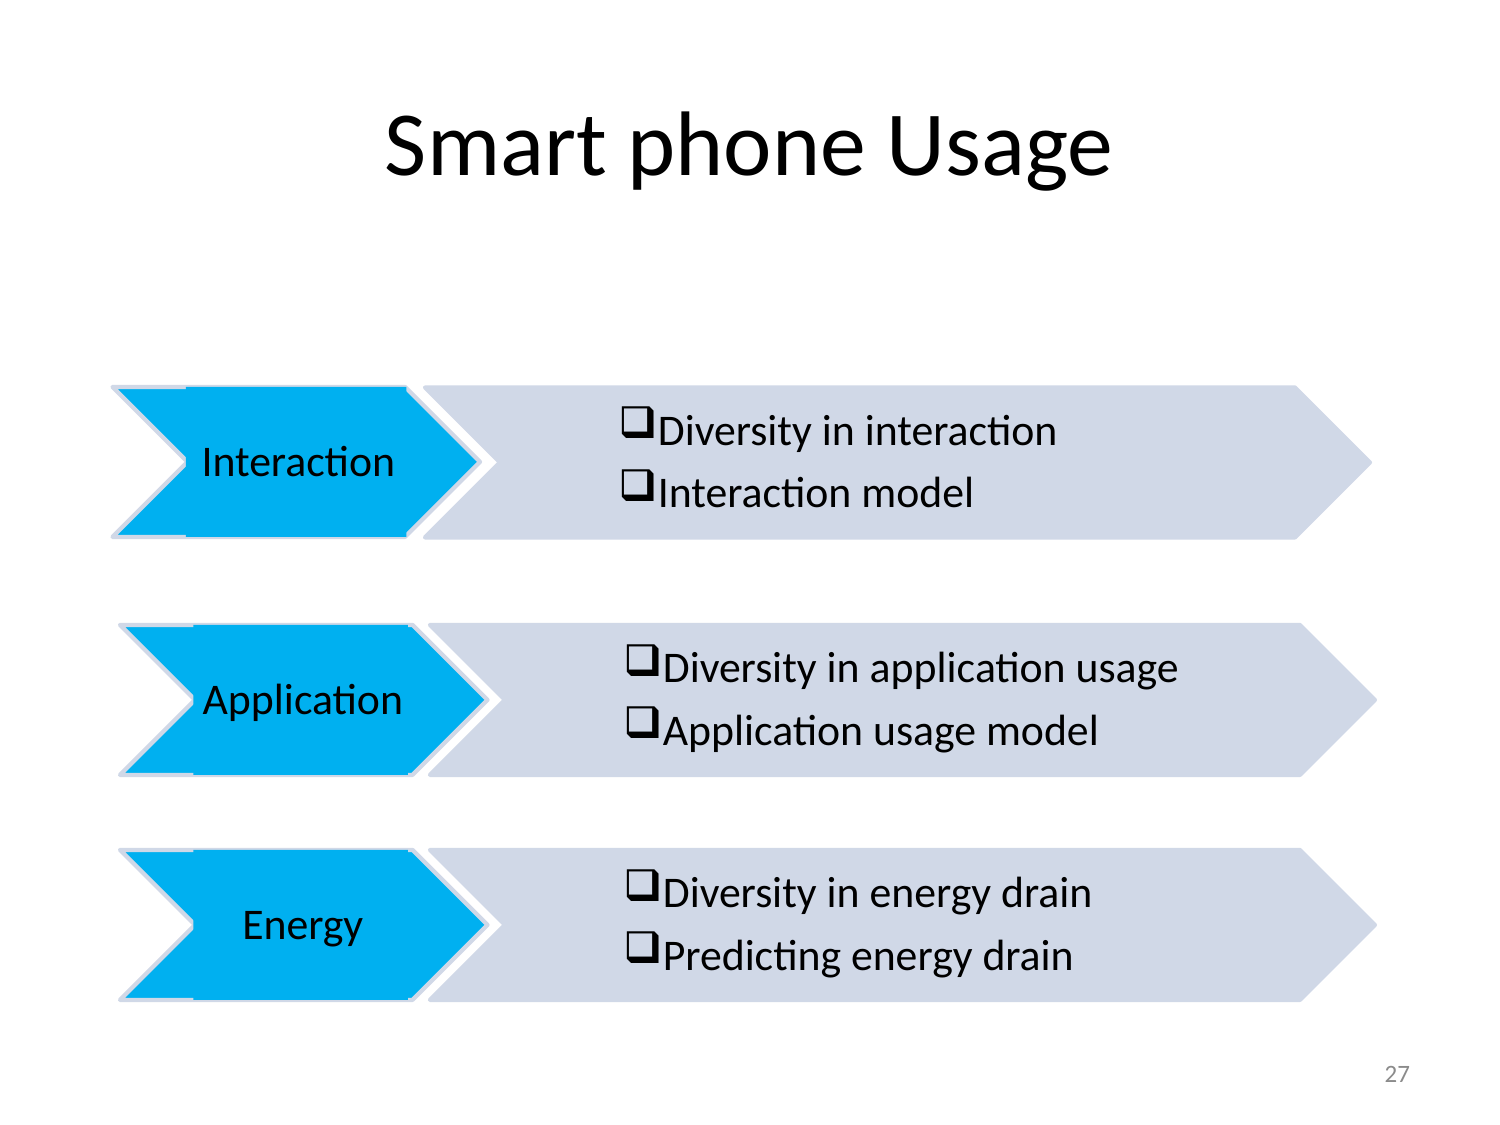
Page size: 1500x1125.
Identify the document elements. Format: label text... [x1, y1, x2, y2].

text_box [119, 849, 428, 1001]
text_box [112, 386, 423, 538]
text_box [74, 45, 1425, 233]
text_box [424, 387, 1371, 538]
slide_number 27 [1074, 1042, 1425, 1103]
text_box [119, 624, 488, 776]
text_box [429, 849, 1376, 1001]
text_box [488, 624, 1376, 776]
